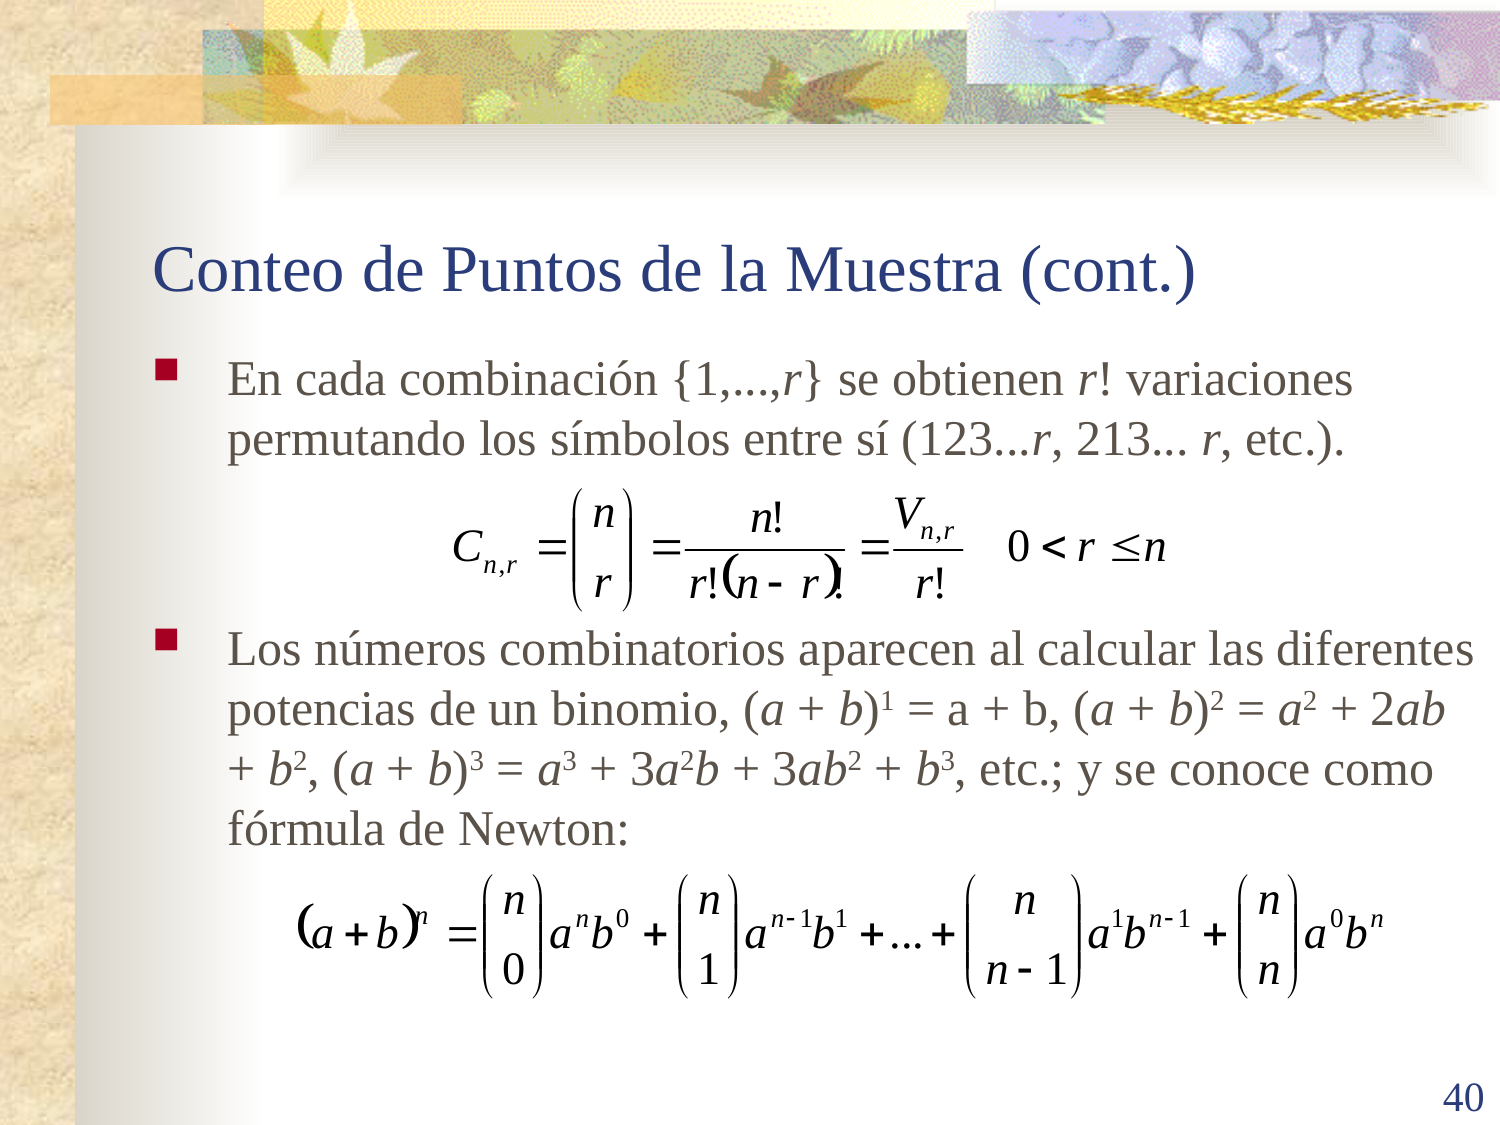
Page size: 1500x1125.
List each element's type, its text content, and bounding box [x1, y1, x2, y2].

title Conteo de Puntos de la Muestra (cont.) [137, 87, 1500, 313]
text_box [290, 866, 1395, 1007]
slide_number 40 [1349, 1051, 1500, 1125]
picture [0, 0, 1500, 1125]
list En cada combinación {1,...,r} se obtienen r! variaciones permutando los símbolos entre sí (123...r, 213... r, etc.). Los números combinatorios aparecen al calcular las diferentes potencias de un binomio, (a + b)1 = a + b, (a + b)2 = a2 + 2ab + b2, (a + b)3 = a3 + 3a2b + 3ab2 + b3, etc.; y se conoce como fórmula de Newton: [137, 337, 1500, 1013]
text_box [445, 480, 1175, 621]
